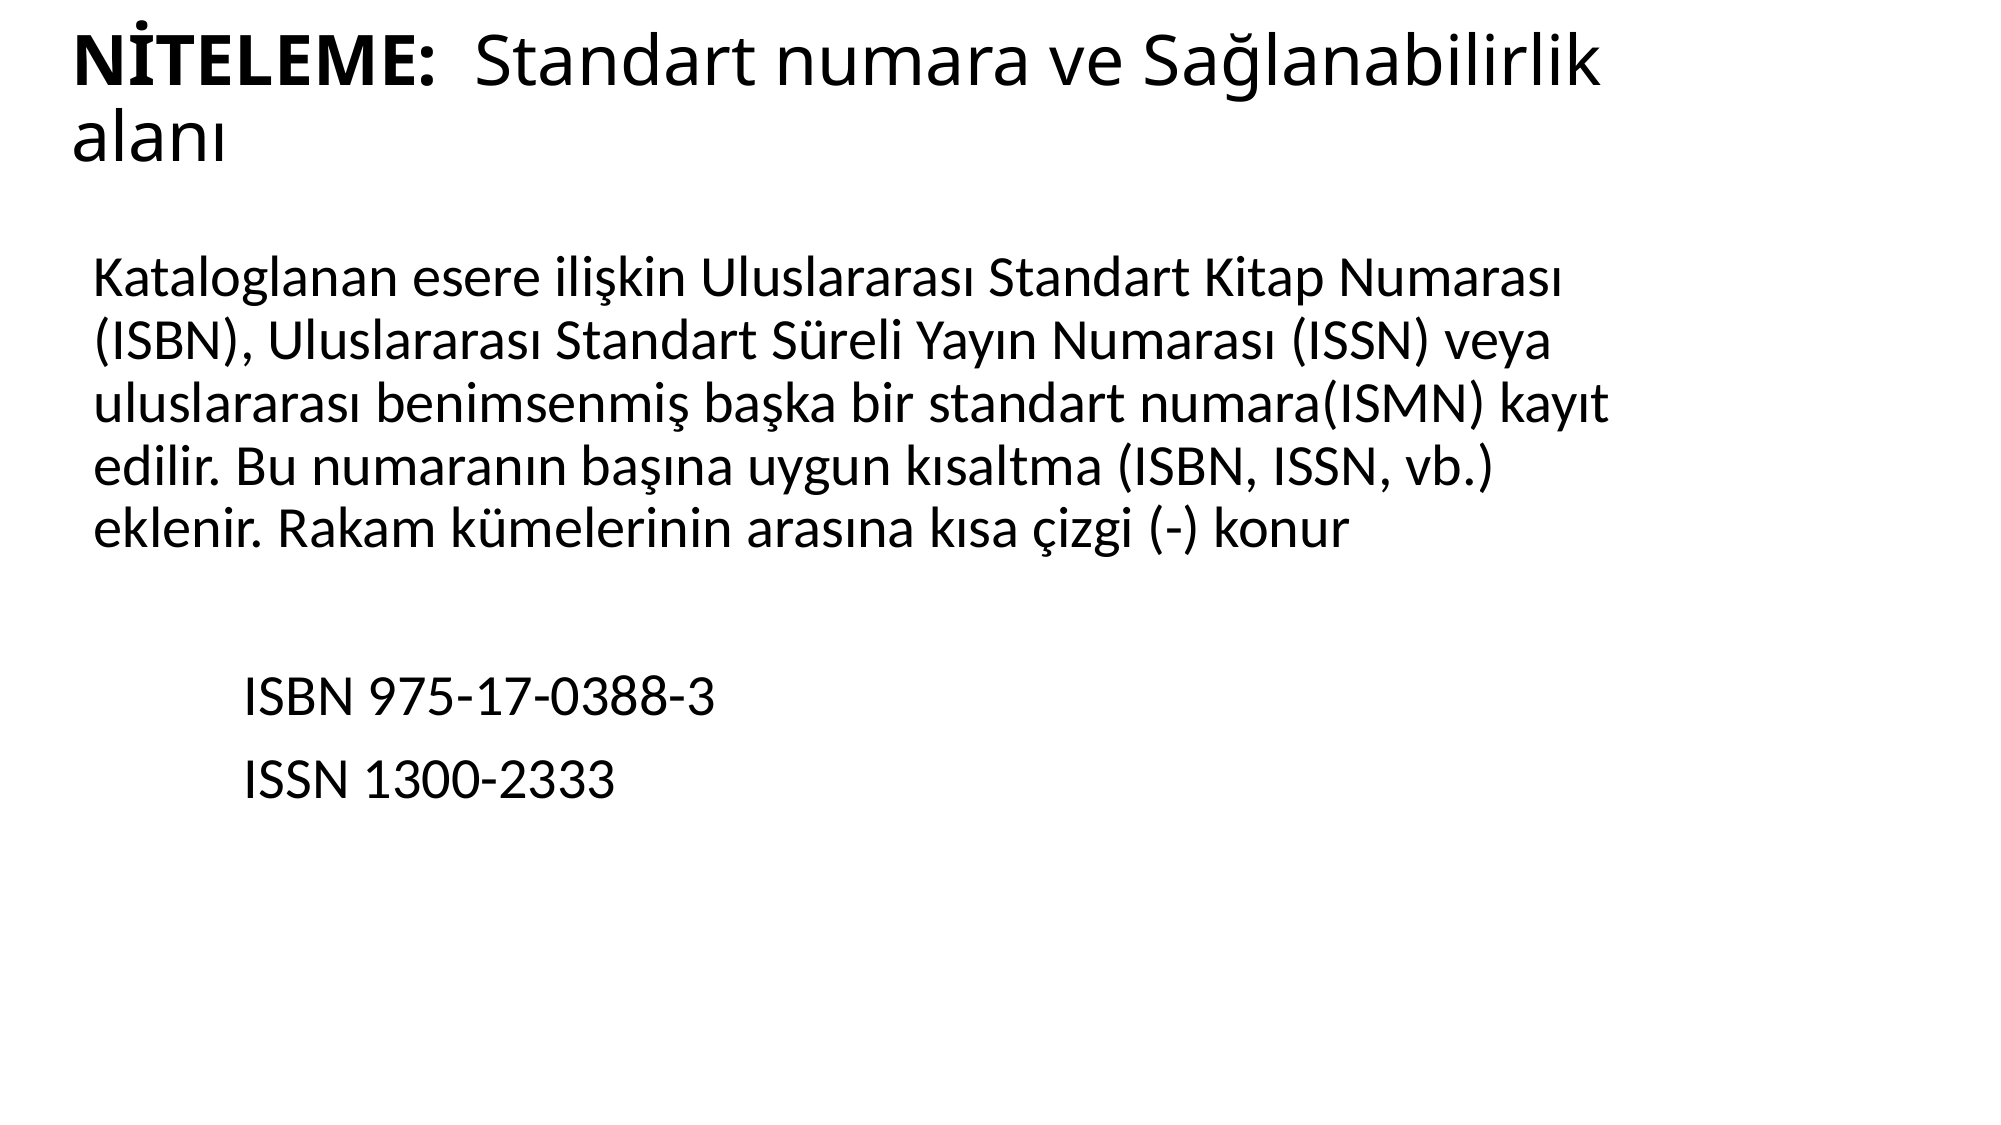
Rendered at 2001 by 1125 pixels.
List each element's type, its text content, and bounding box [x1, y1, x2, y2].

list Kataloglanan esere ilişkin Uluslararası Standart Kitap Numarası (ISBN), Uluslararası Standart Süreli Yayın Numarası (ISSN) veya uluslararası benimsenmiş başka bir standart numara(ISMN) kayıt edilir. Bu numaranın başına uygun kısaltma (ISBN, ISSN, vb.) eklenir. Rakam kümelerinin arasına kısa çizgi (-) konur ISBN 975-17-0388-3 ISSN 1300-2333 [79, 238, 1660, 975]
title NİTELEME: Standart numara ve Sağlanabilirlik alanı [56, 17, 1660, 184]
